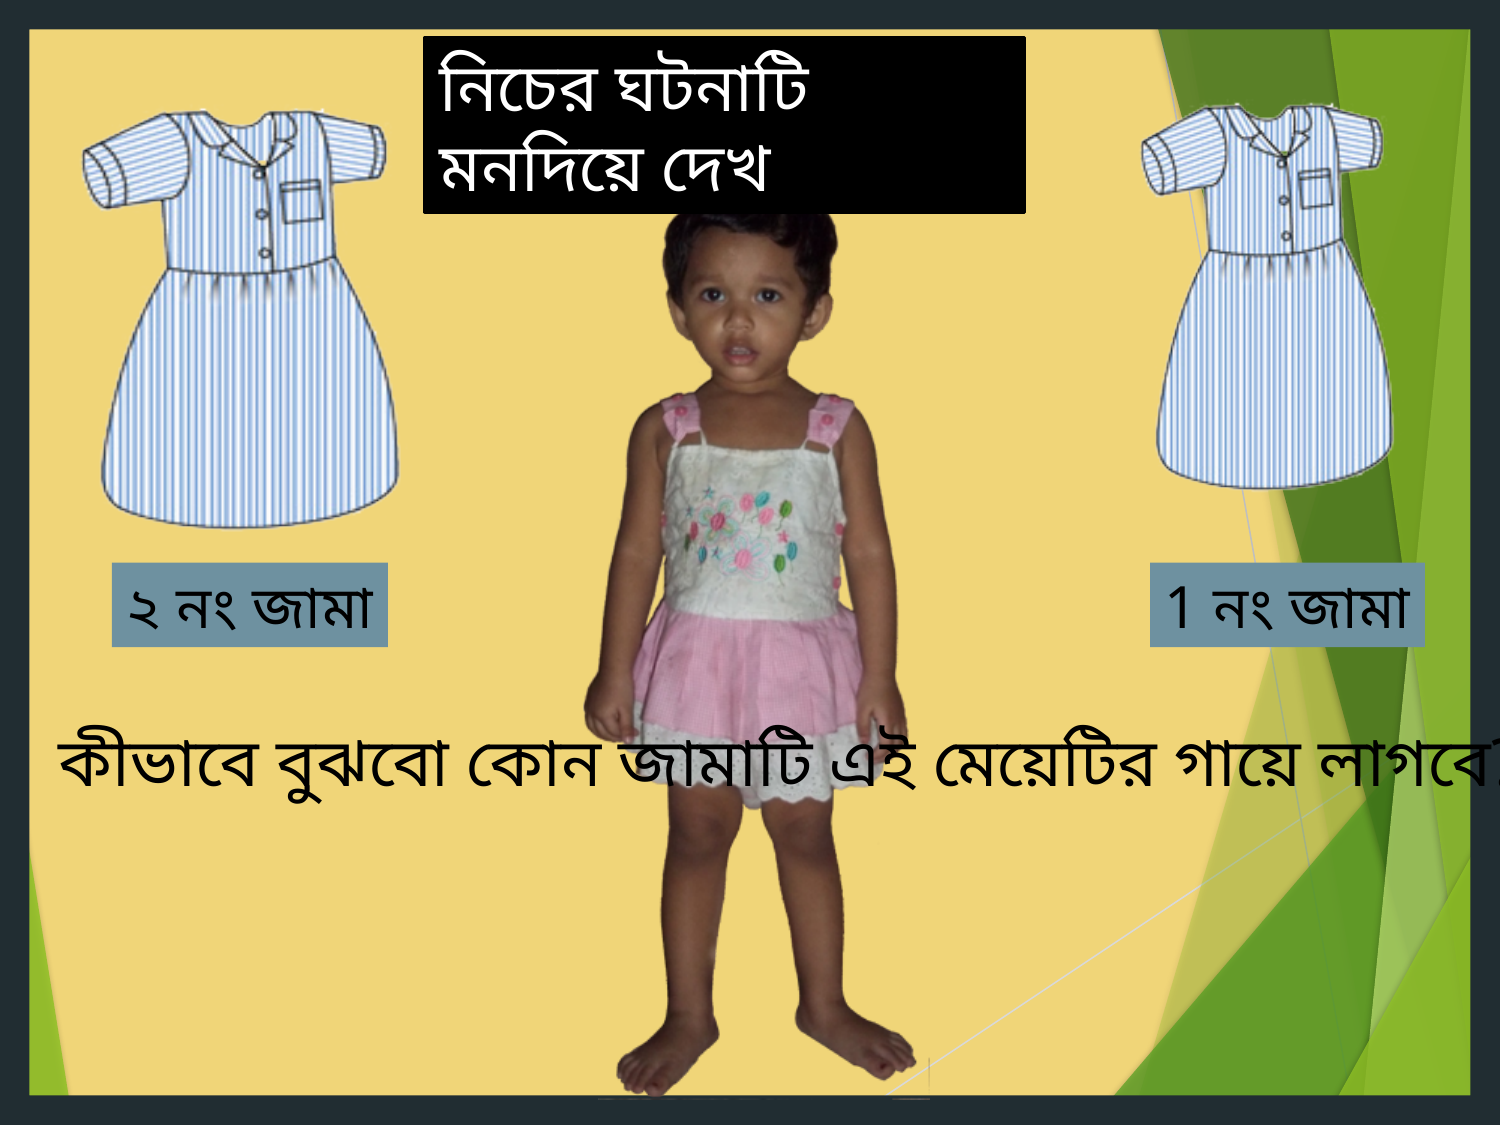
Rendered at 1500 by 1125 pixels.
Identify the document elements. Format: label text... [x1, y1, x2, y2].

text_box কীভাবে বুঝবো কোন জামাটি এই মেয়েটির গায়ে লাগবে? [935, 712, 1500, 808]
text_box [0, 0, 1500, 1125]
text_box নিচের ঘটনাটি মনদিয়ে দেখ [423, 36, 1026, 214]
text_box 1 নং জামা [1150, 562, 1425, 648]
picture [569, 137, 931, 1101]
picture [1124, 86, 1416, 509]
text_box কীভাবে বুঝবো কোন জামাটি এই মেয়েটির গায়ে লাগবে? [44, 712, 564, 808]
picture [61, 91, 427, 551]
text_box ২ নং জামা [111, 562, 388, 648]
